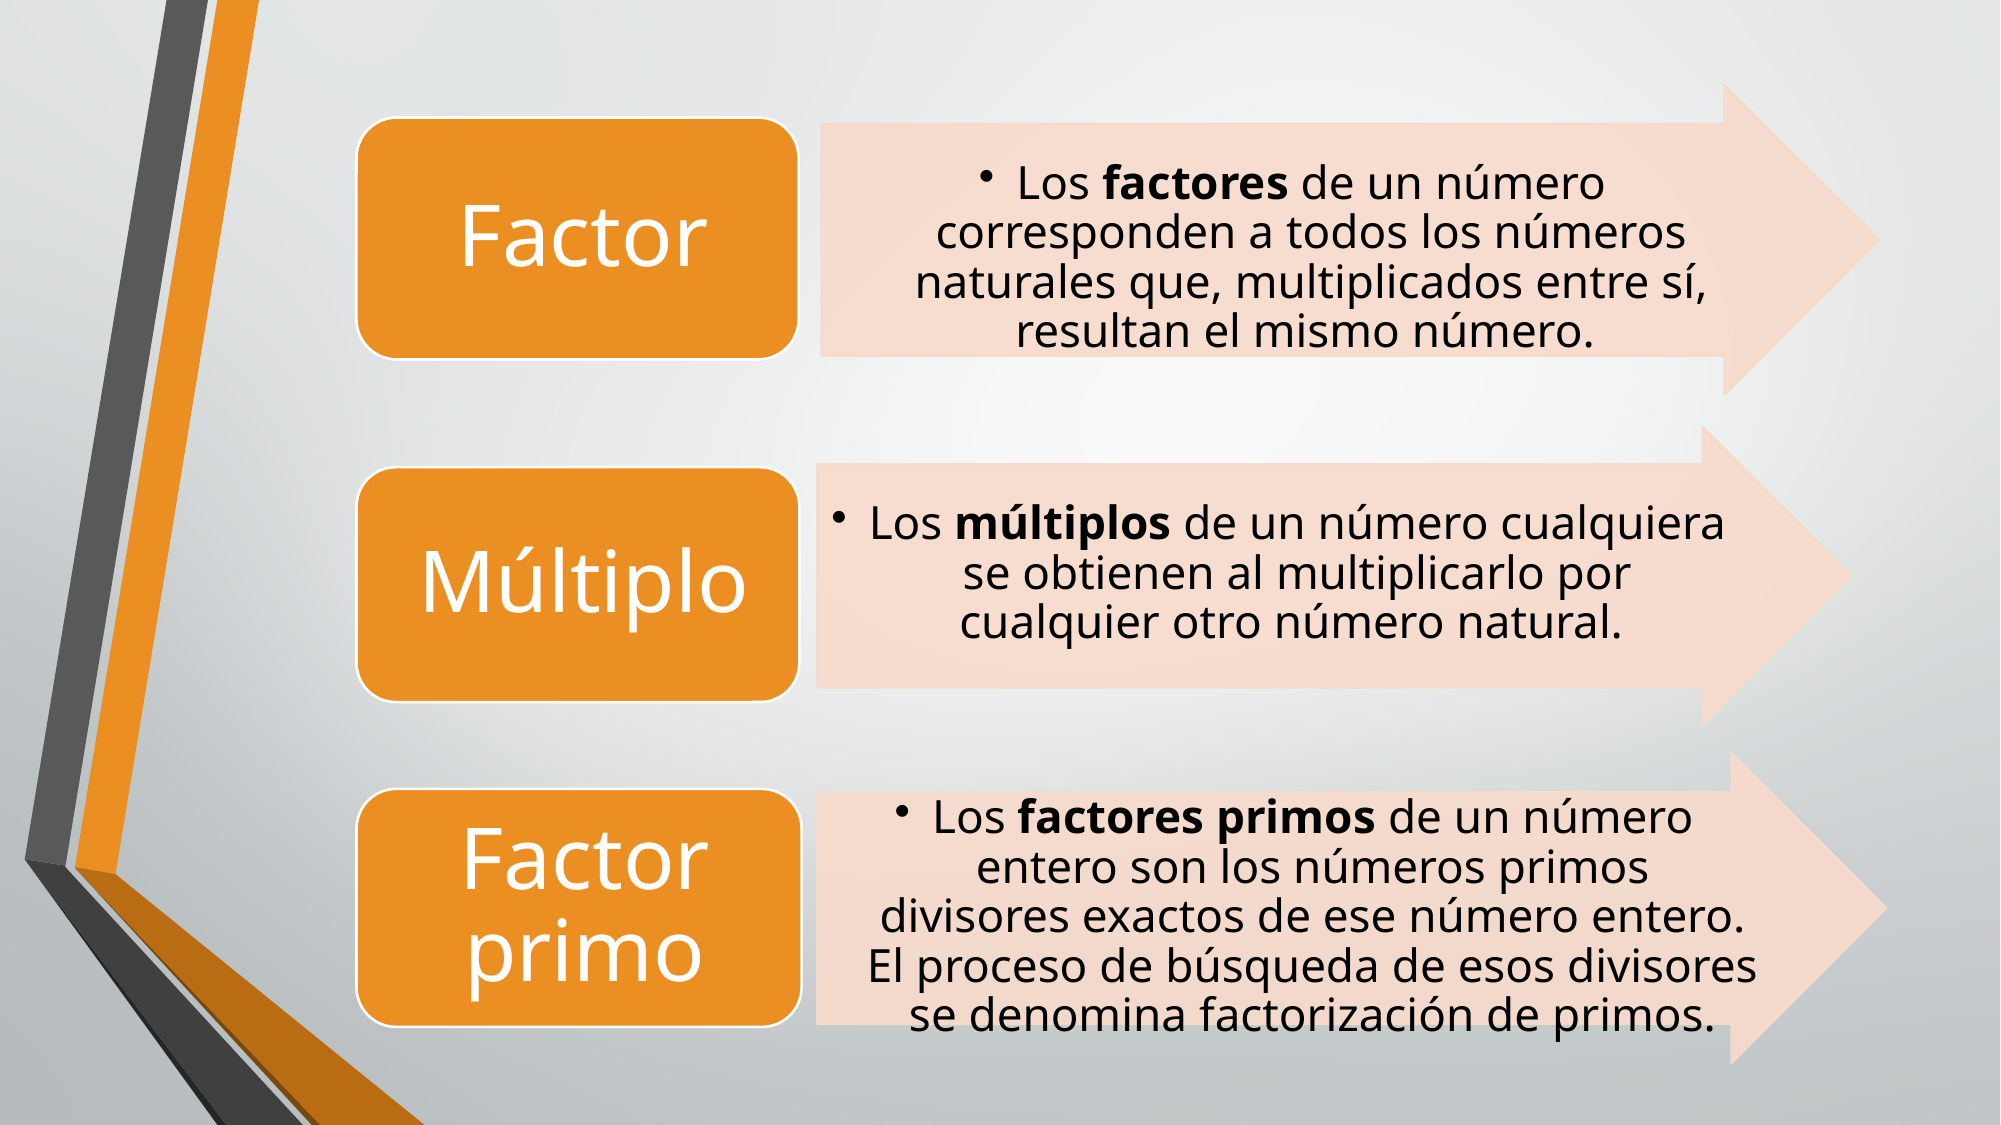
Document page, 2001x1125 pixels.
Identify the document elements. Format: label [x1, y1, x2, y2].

text_box [356, 84, 1903, 1064]
